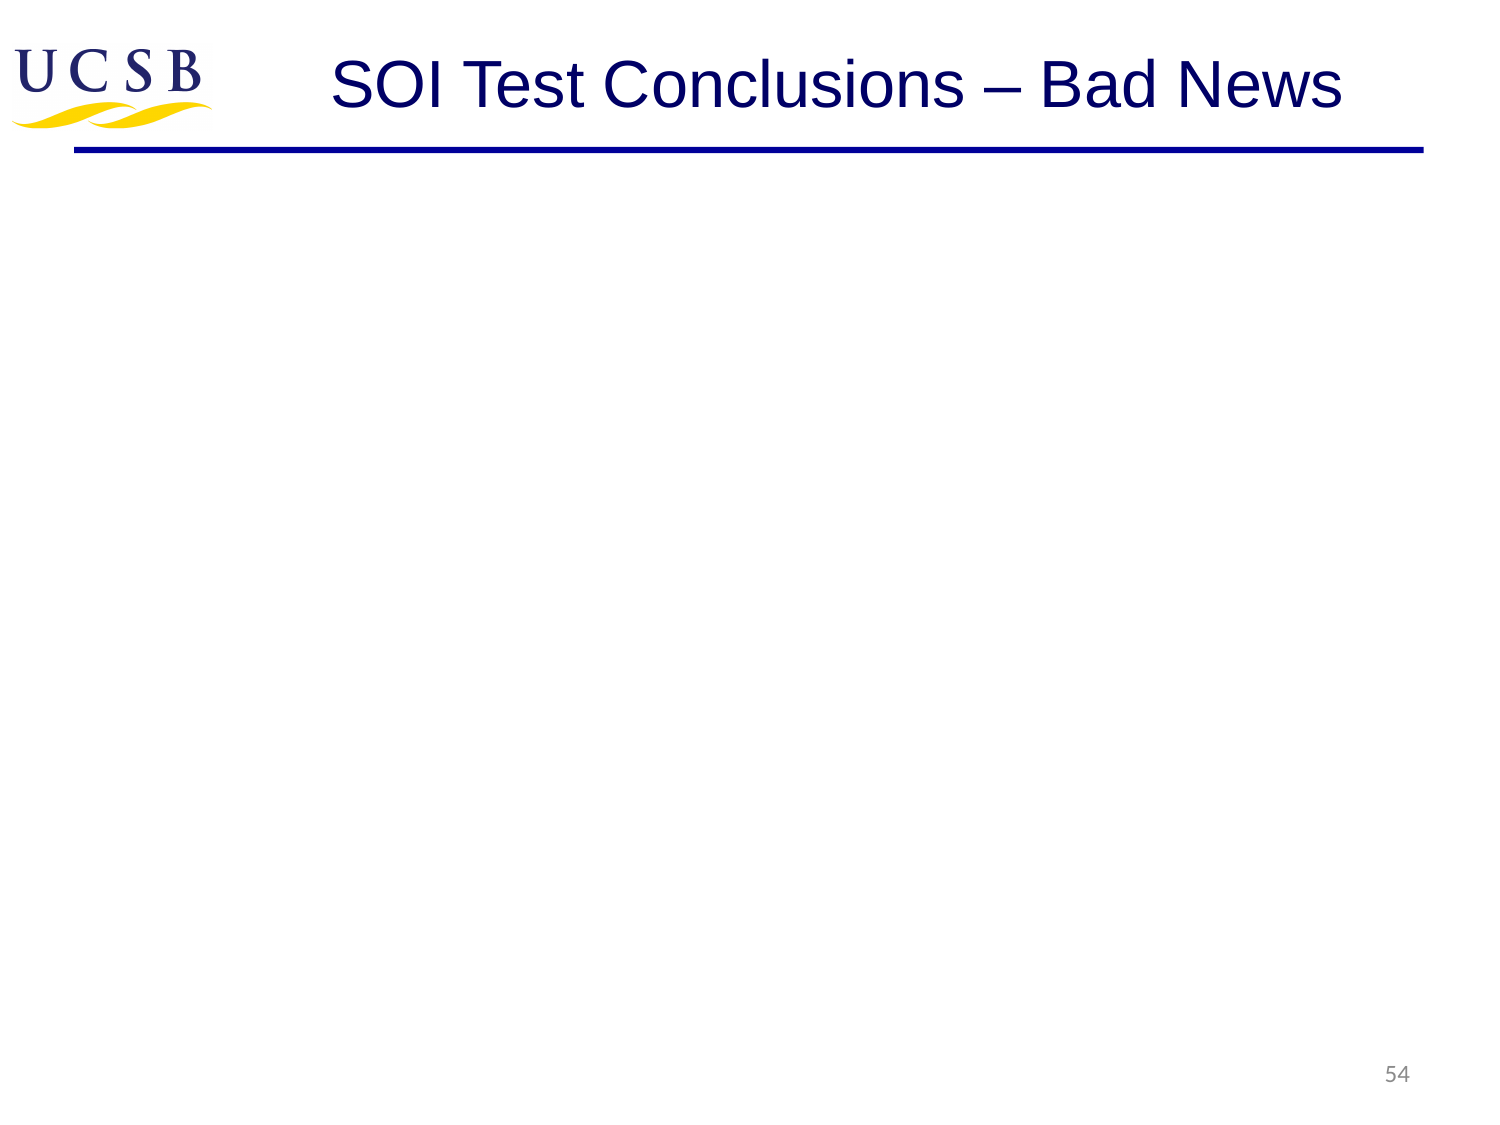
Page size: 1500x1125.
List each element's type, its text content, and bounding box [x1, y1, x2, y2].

title SOI Test Conclusions – Bad News [249, 12, 1426, 151]
slide_number 54 [1074, 1042, 1425, 1103]
picture [12, 43, 213, 131]
